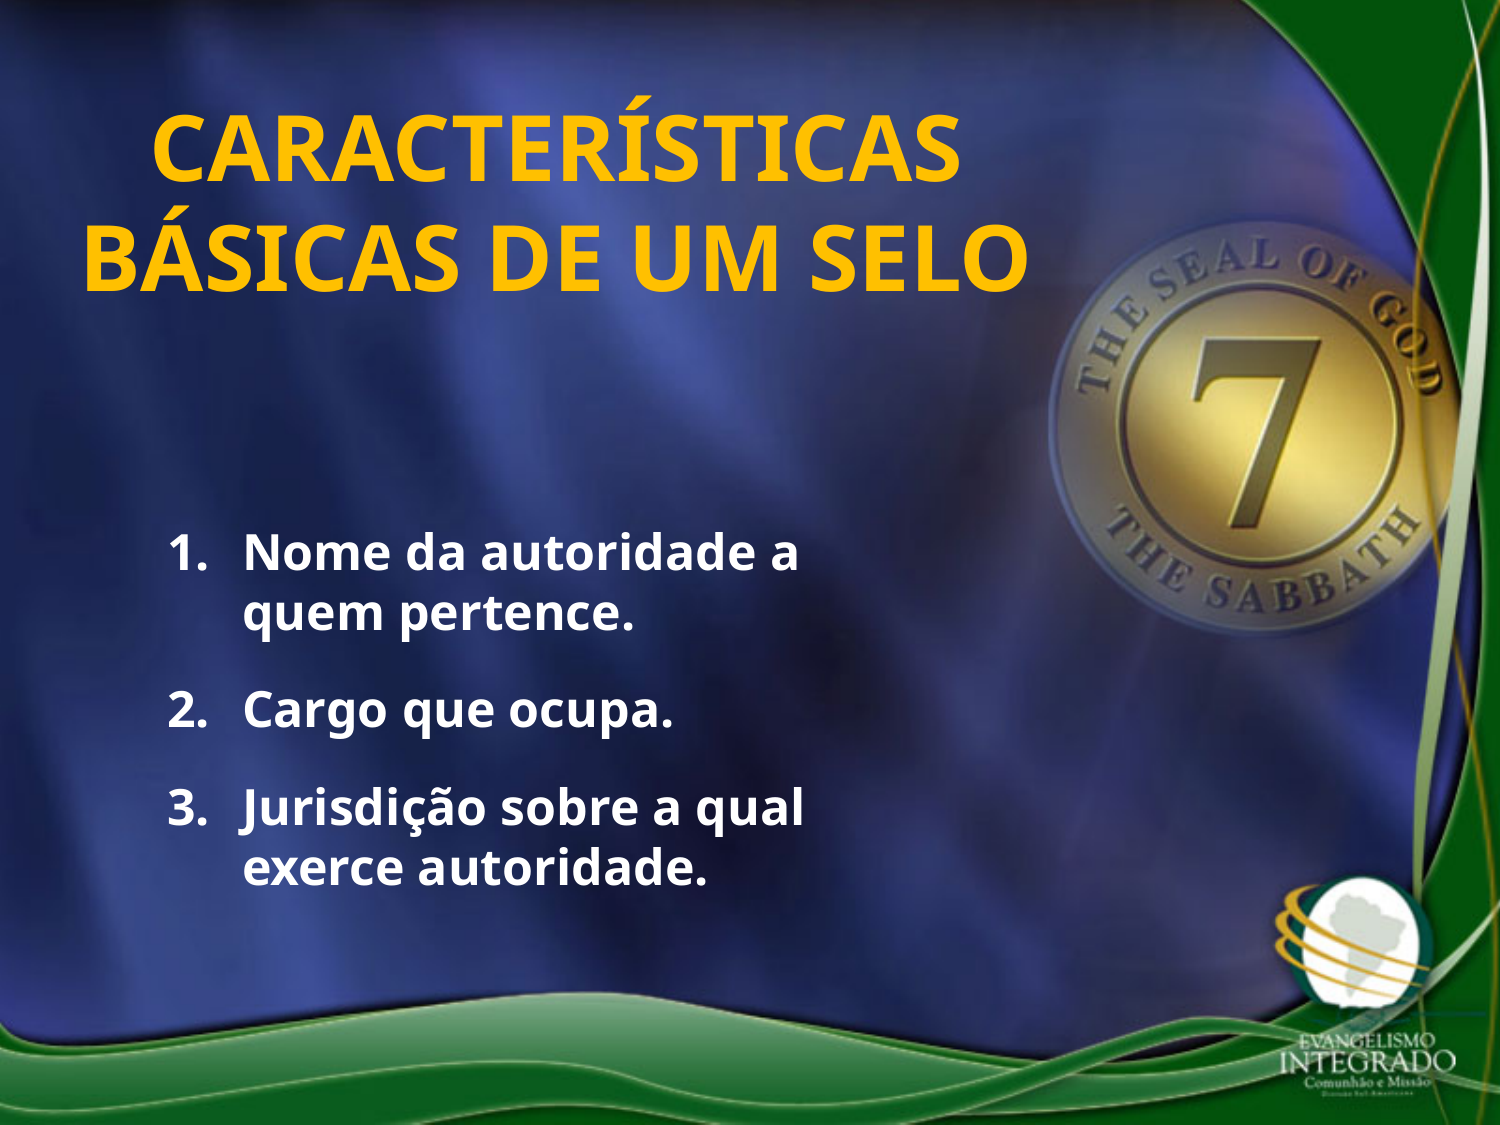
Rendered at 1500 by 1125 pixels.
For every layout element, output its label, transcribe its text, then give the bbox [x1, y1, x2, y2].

picture [0, 0, 1500, 1125]
text_box Nome da autoridade a quem pertence. Cargo que ocupa. Jurisdição sobre a qual exerce autoridade. [152, 512, 914, 903]
text_box CARACTERÍSTICAS BÁSICAS DE UM SELO [58, 81, 1055, 317]
